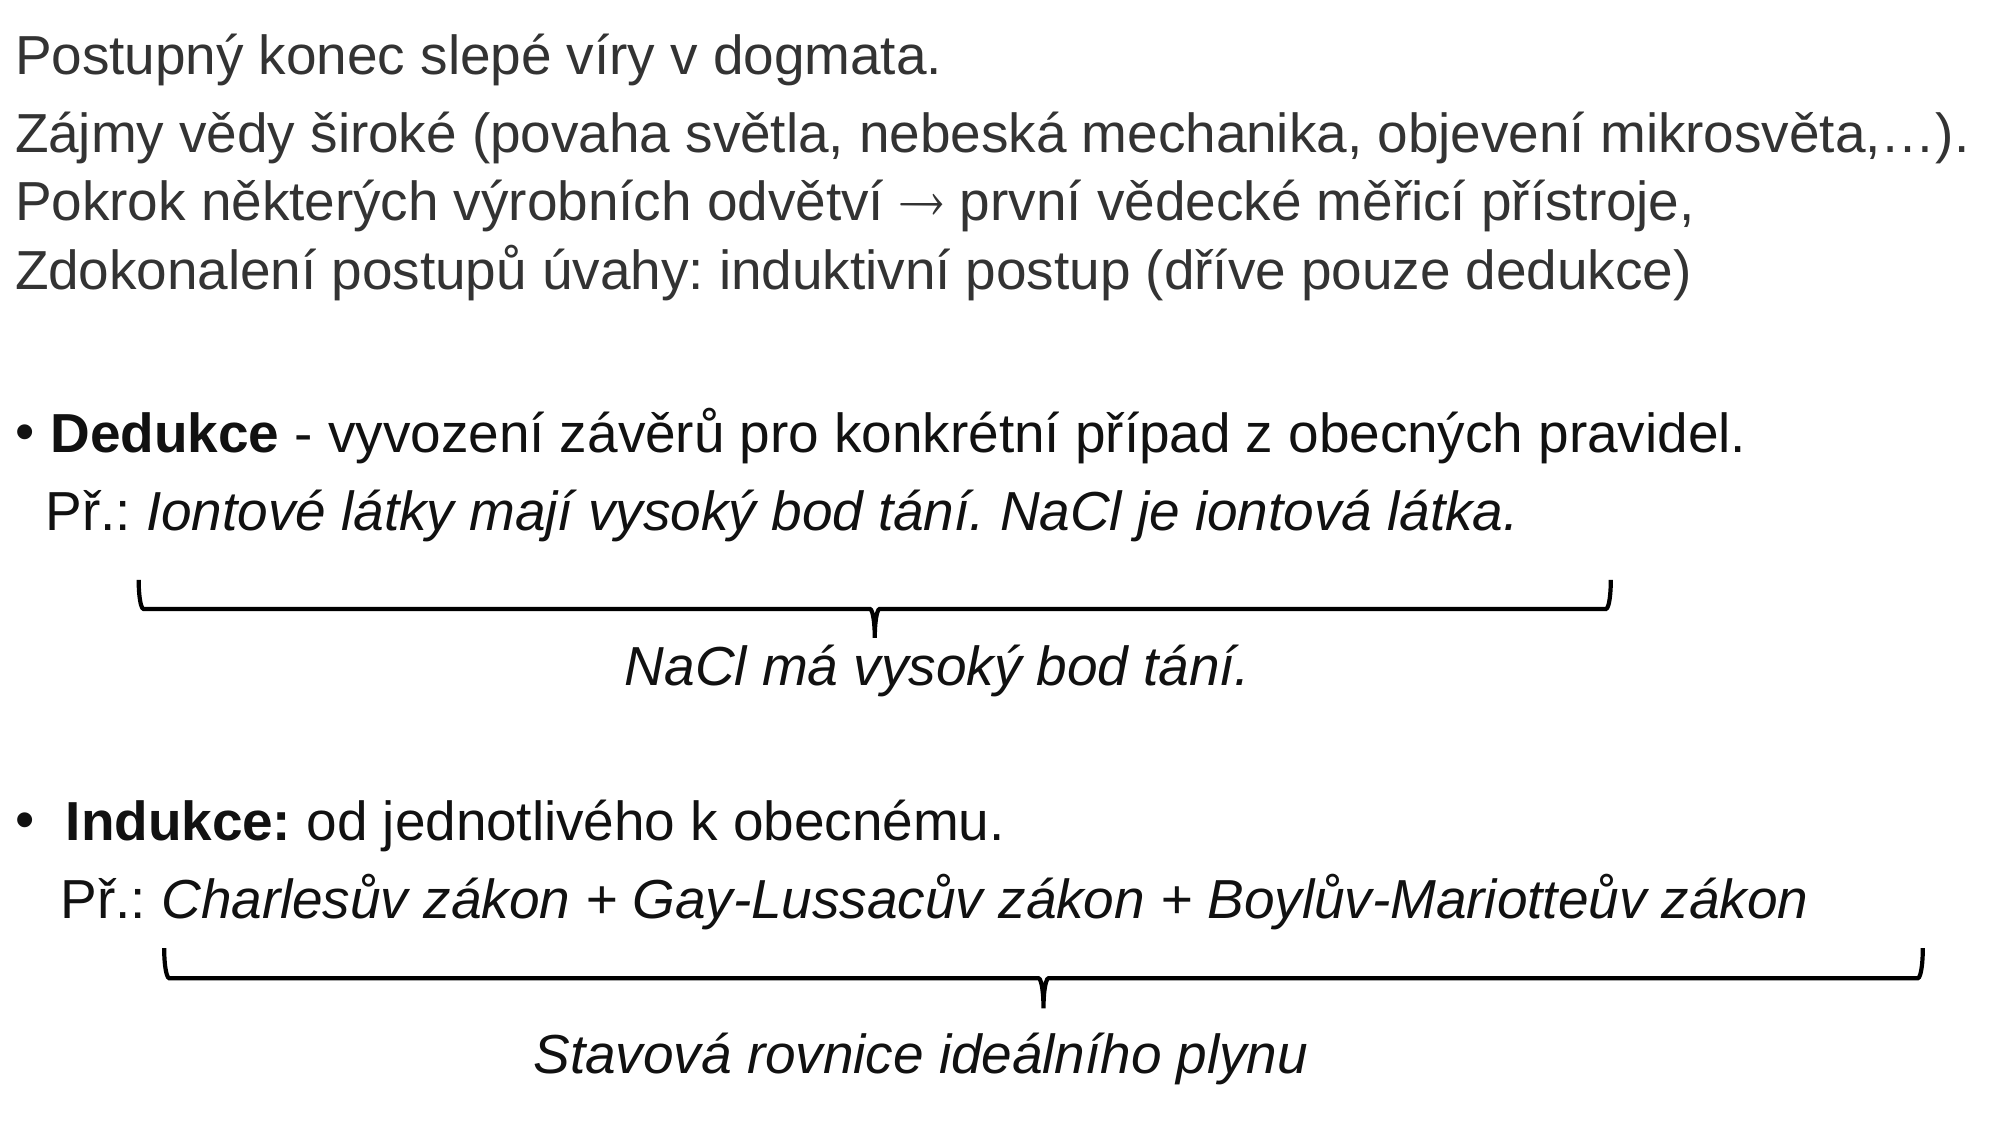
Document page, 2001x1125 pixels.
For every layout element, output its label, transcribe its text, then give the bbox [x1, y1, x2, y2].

text_box [163, 948, 1924, 1009]
list Postupný konec slepé víry v dogmata. Zájmy vědy široké (povaha světla, nebeská mechanika, objevení mikrosvěta,…). Pokrok některých výrobních odvětví  první vědecké měřicí přístroje, Zdokonalení postupů úvahy: induktivní postup (dříve pouze dedukce) Dedukce - vyvození závěrů pro konkrétní případ z obecných pravidel. Př.: Iontové látky mají vysoký bod tání. NaCl je iontová látka. NaCl má vysoký bod tání. Indukce: od jednotlivého k obecnému. Př.: Charlesův zákon + Gay-Lussacův zákon + Boylův-Mariotteův zákon Stavová rovnice ideálního plynu [0, 19, 2000, 1125]
text_box [138, 579, 1612, 638]
